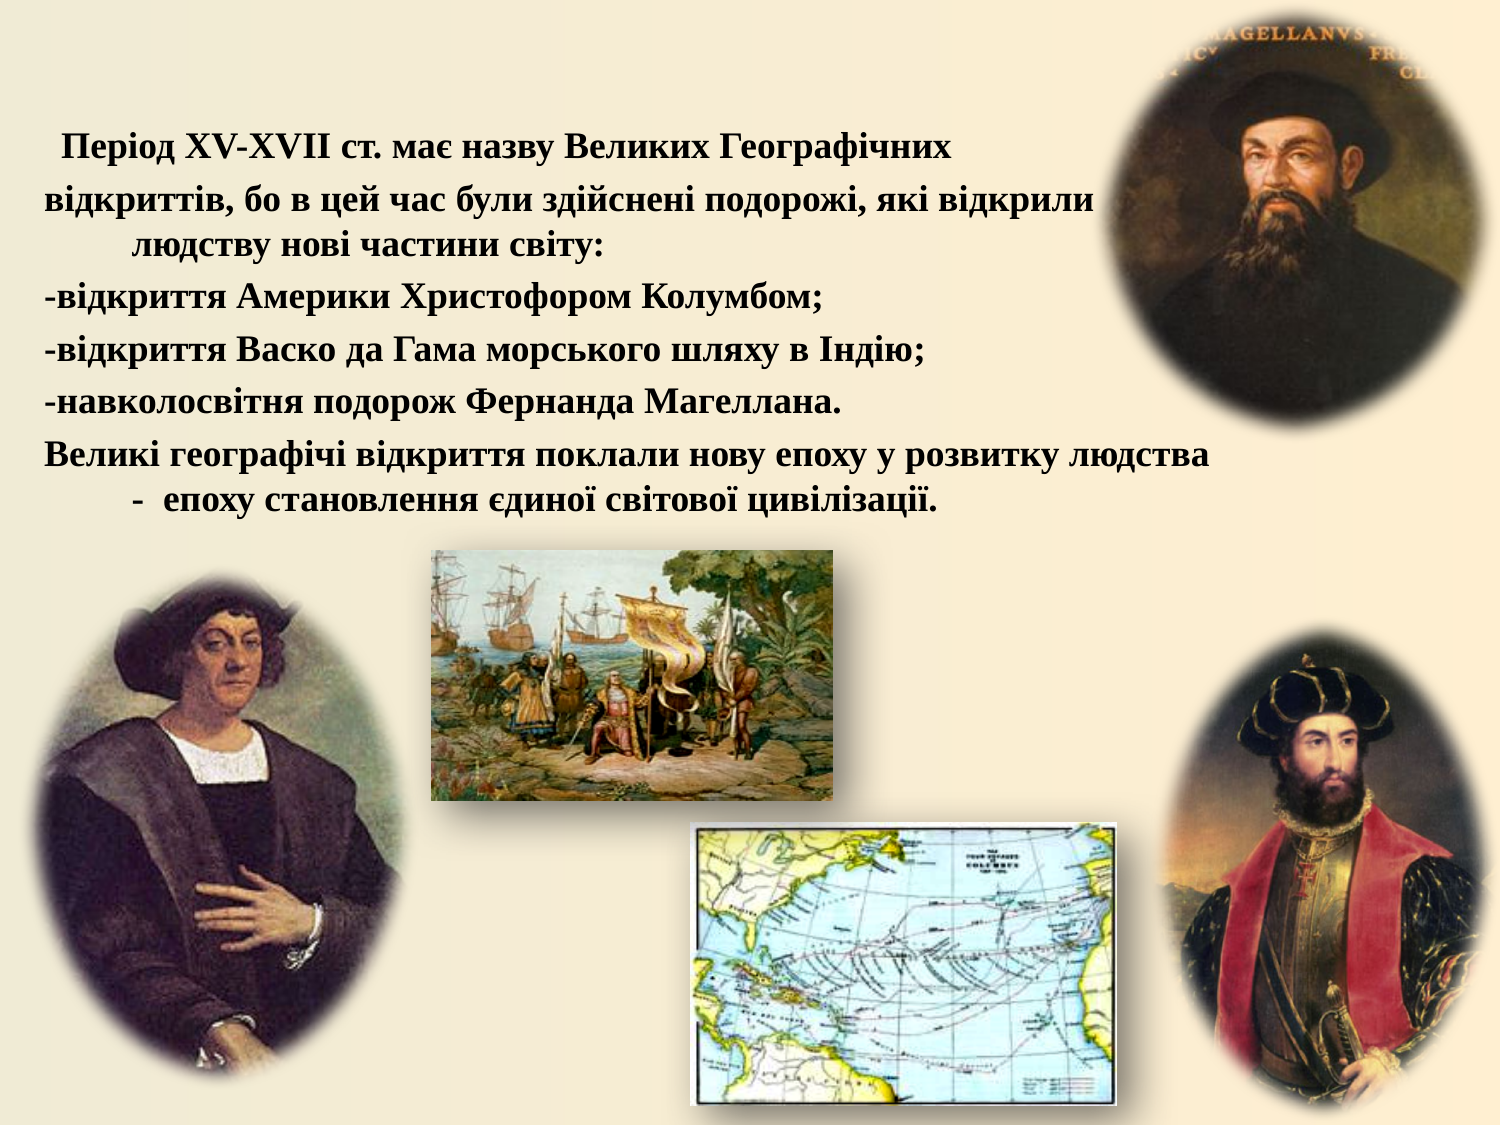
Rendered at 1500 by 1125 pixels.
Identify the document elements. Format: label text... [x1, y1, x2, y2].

text_box Період XV-XVII ст. має назву Великих Географічних відкриттів, бо в цей час були здійснені подорожі, які відкрили людству нові частини світу: -відкриття Америки Христофором Колумбом; -відкриття Васко да Гама морського шляху в Індію; -навколосвітня подорож Фернанда Магеллана. Великі географічі відкриття поклали нову епоху у розвитку людства - епоху становлення єдиної світової цивілізації. [29, 113, 1247, 526]
picture [1089, 0, 1500, 445]
picture [690, 822, 1117, 1107]
picture [1146, 613, 1500, 1125]
picture [17, 562, 420, 1092]
picture [430, 550, 833, 801]
